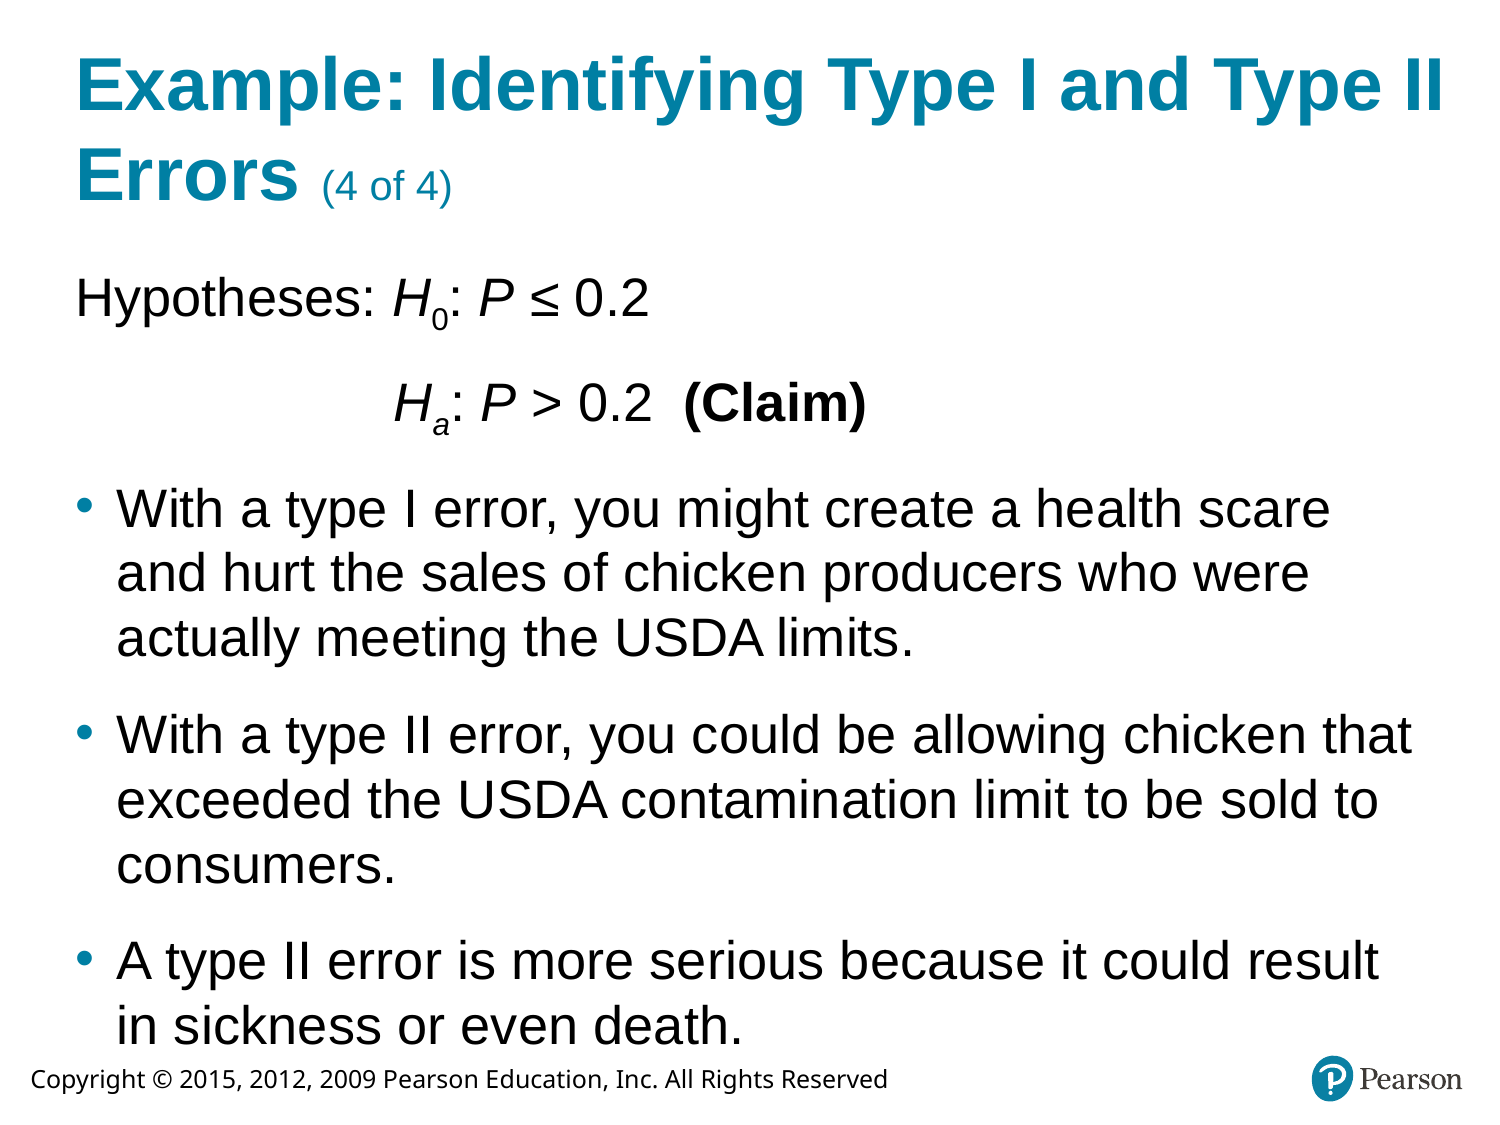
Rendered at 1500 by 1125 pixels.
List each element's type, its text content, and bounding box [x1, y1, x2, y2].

list Hypotheses: H0: P ≤ 0.2 Ha: P > 0.2 (Claim) With a type I error, you might create a health scare and hurt the sales of chicken producers who were actually meeting the USDA limits. With a type II error, you could be allowing chicken that exceeded the USDA contamination limit to be sold to consumers. A type II error is more serious because it could result in sickness or even death. [75, 262, 1425, 1038]
title Example: Identifying Type I and Type II Errors (4 of 4) [75, 35, 1450, 216]
